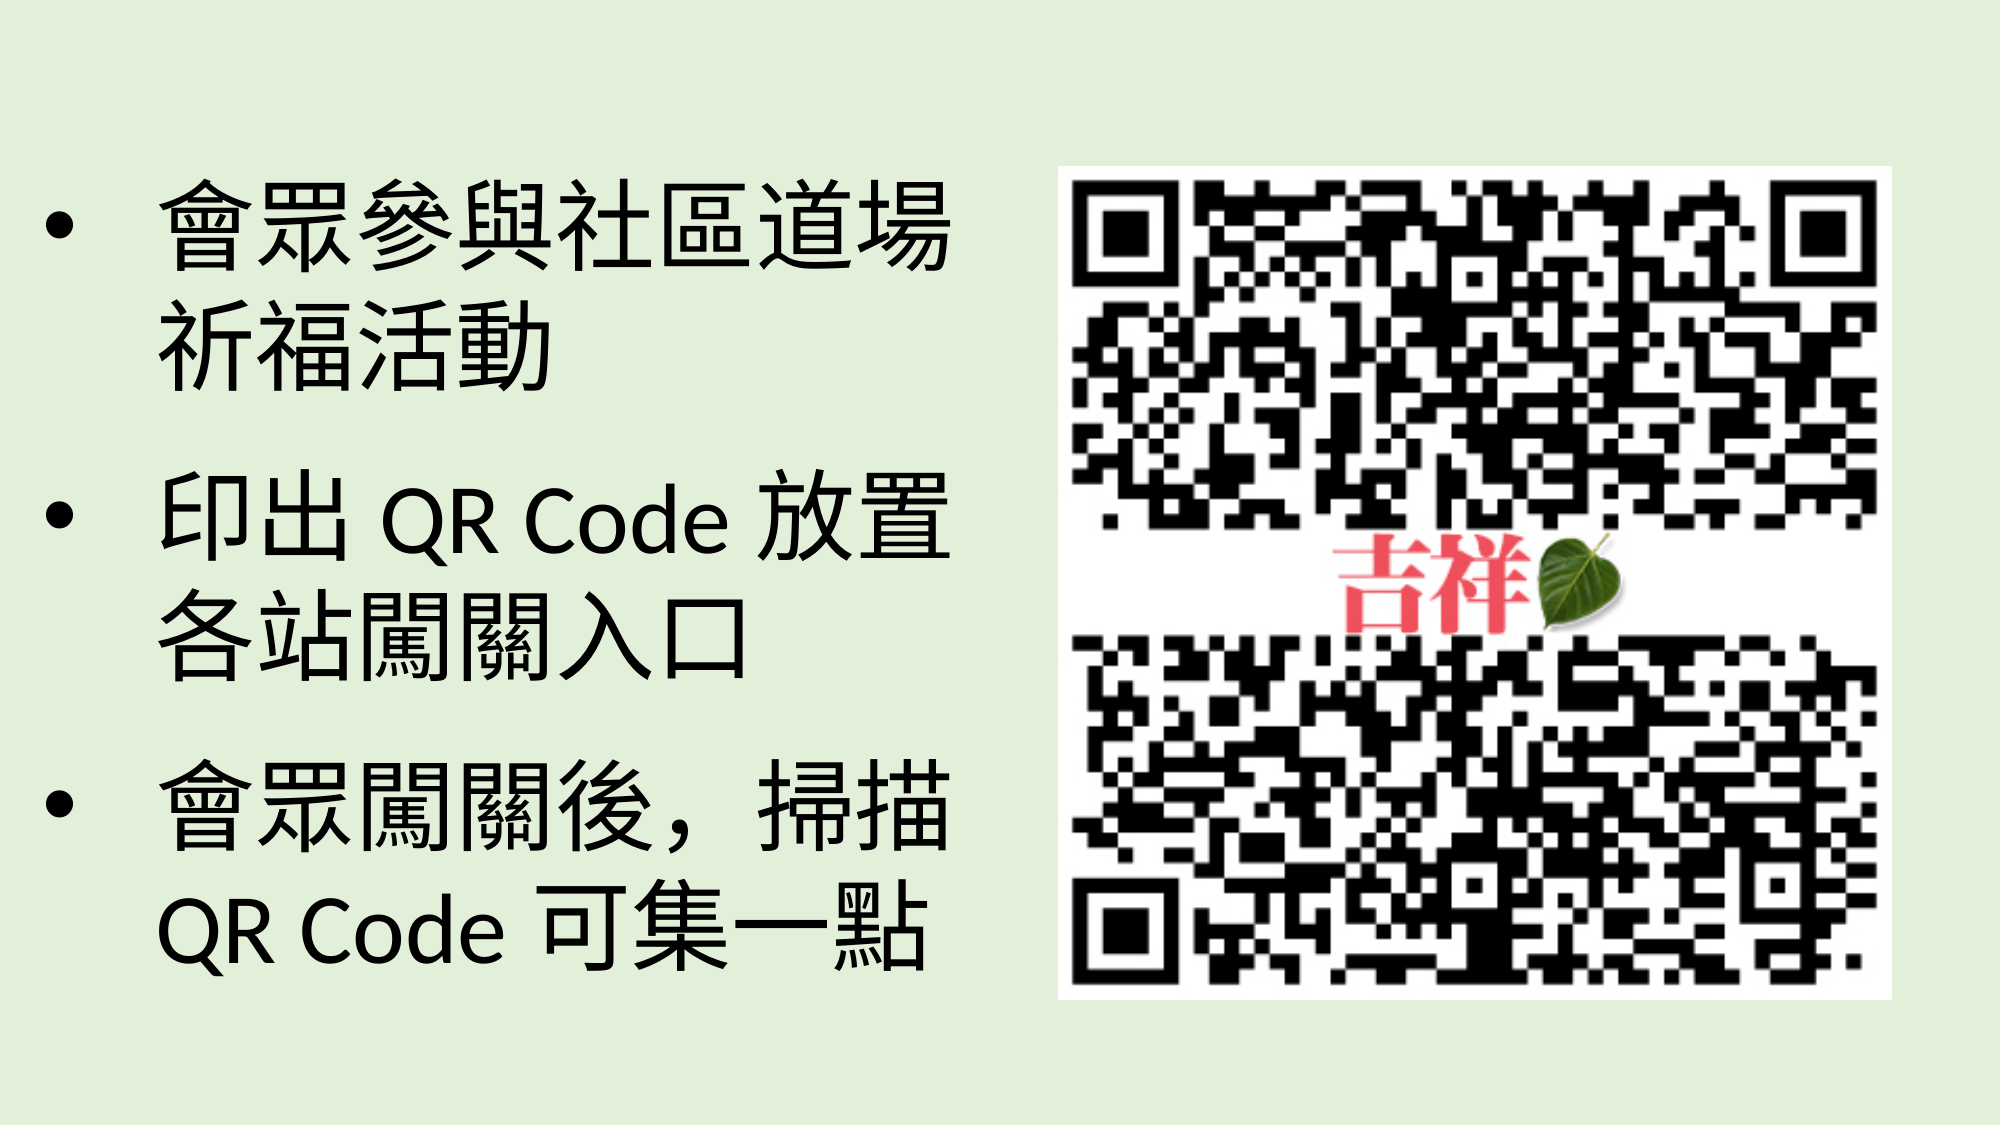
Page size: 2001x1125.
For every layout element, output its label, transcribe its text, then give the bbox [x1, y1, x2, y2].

text_box 會眾參與社區道場祈福活動 印出QR Code放置各站闖關入口 會眾闖關後，掃描QR Code可集一點 [28, 156, 974, 991]
picture [1058, 166, 1892, 1000]
